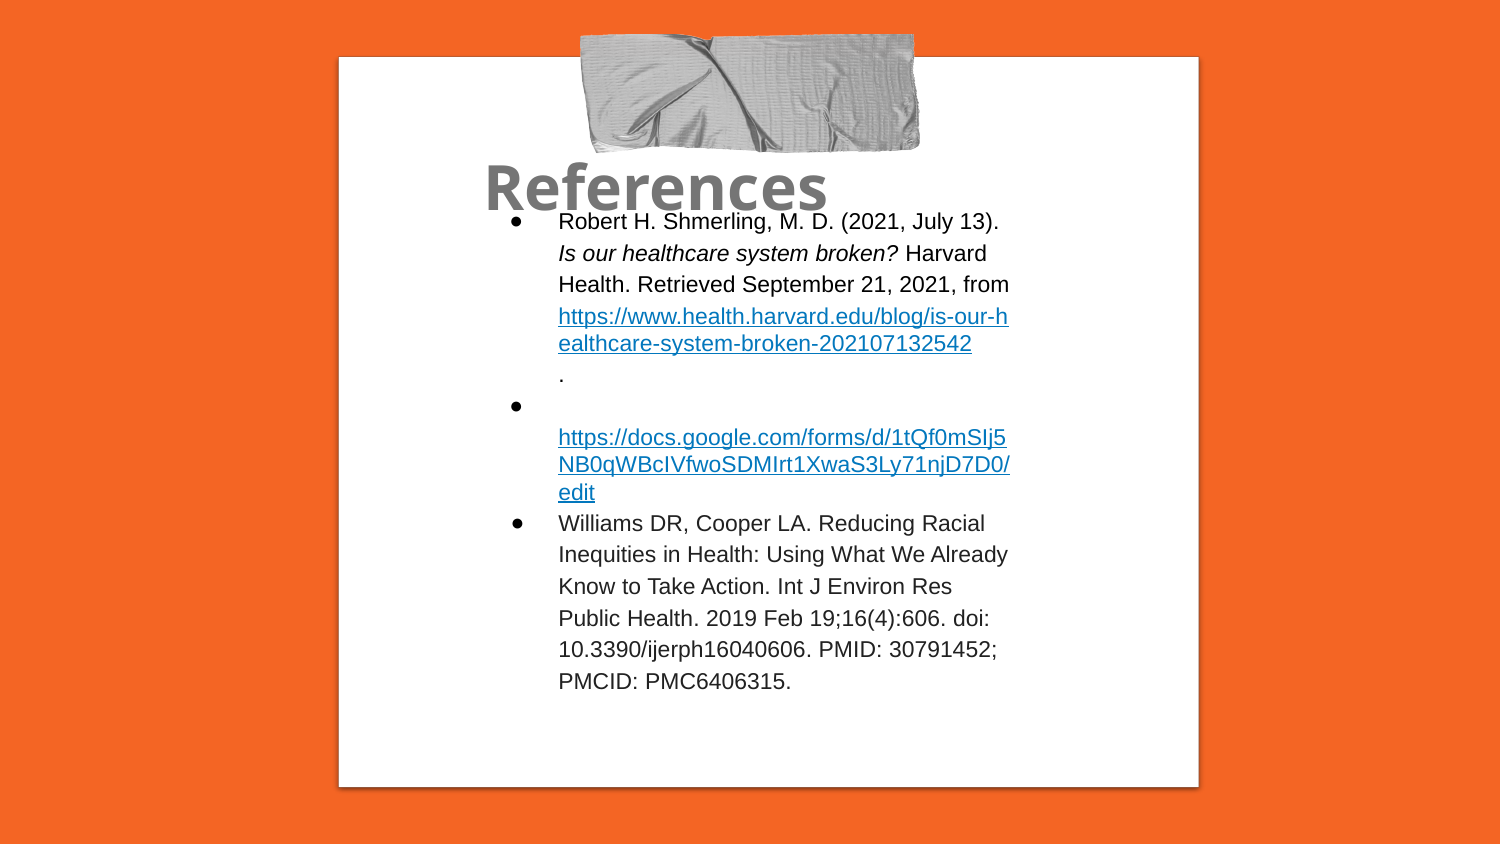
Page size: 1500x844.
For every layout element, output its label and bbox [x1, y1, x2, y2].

picture [304, 26, 1234, 818]
